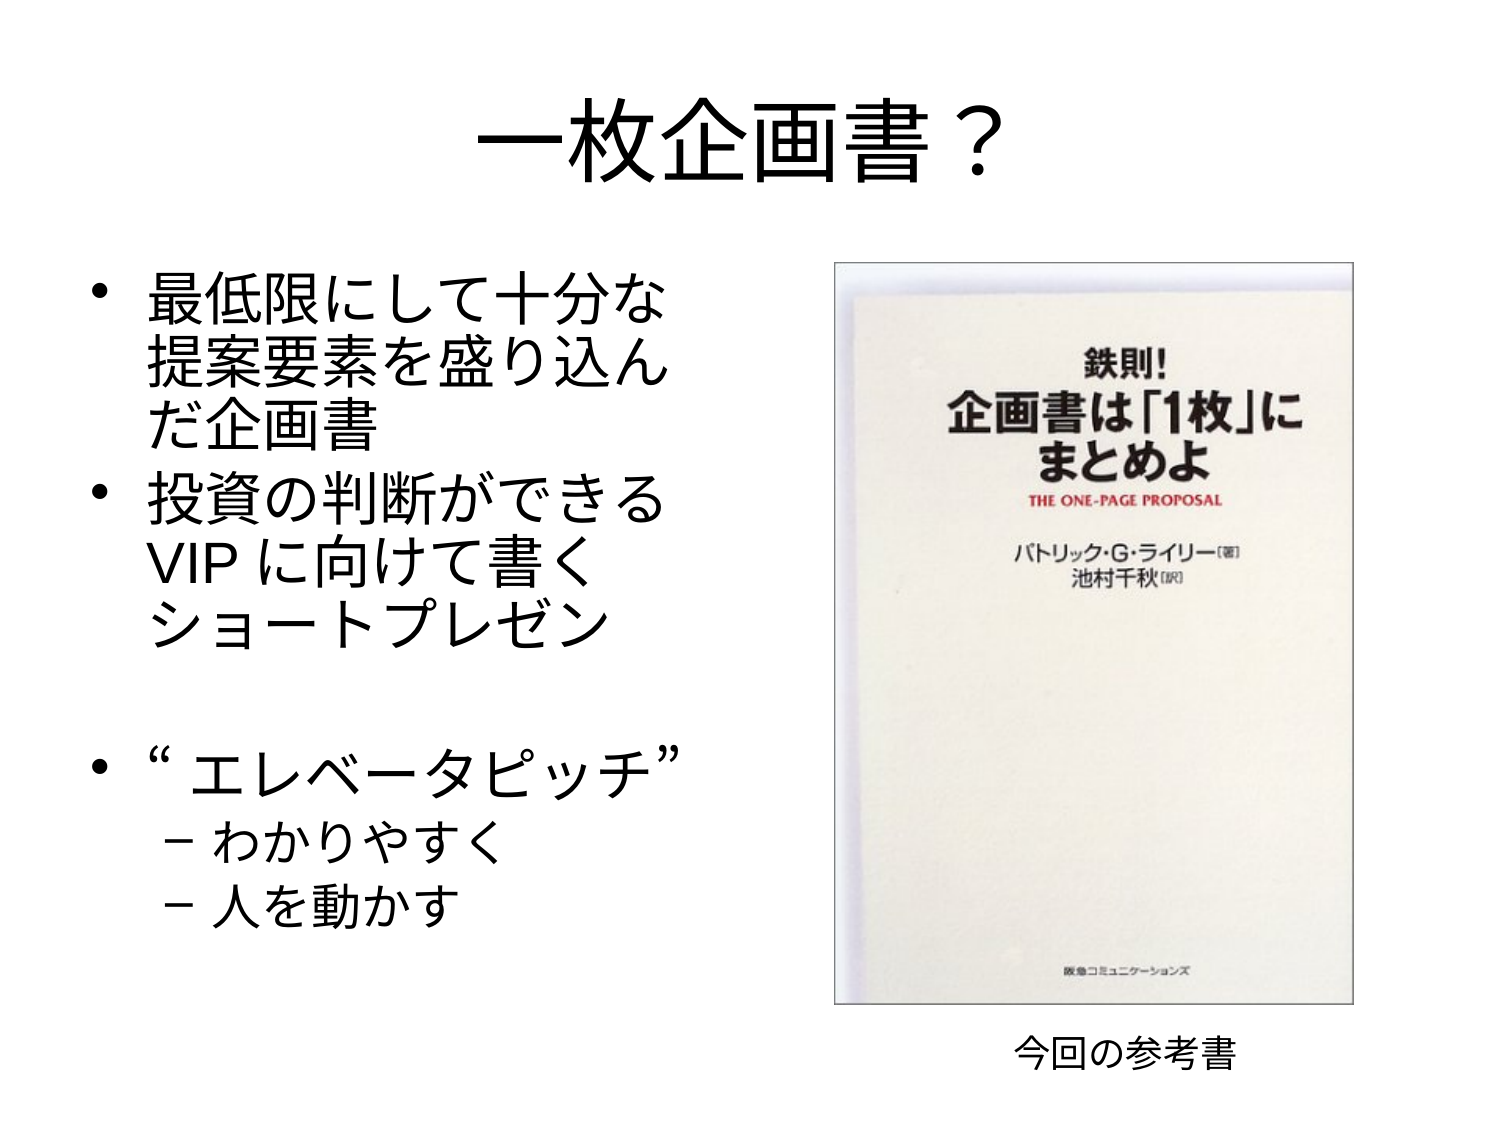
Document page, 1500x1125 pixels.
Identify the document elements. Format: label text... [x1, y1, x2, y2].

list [834, 262, 1354, 1005]
text_box 今回の参考書 [998, 1023, 1254, 1083]
title 一枚企画書？ [75, 45, 1425, 233]
list 最低限にして十分な提案要素を盛り込んだ企画書 投資の判断ができるVIPに向けて書くショートプレゼン “エレベータピッチ” わかりやすく 人を動かす [75, 262, 738, 1005]
